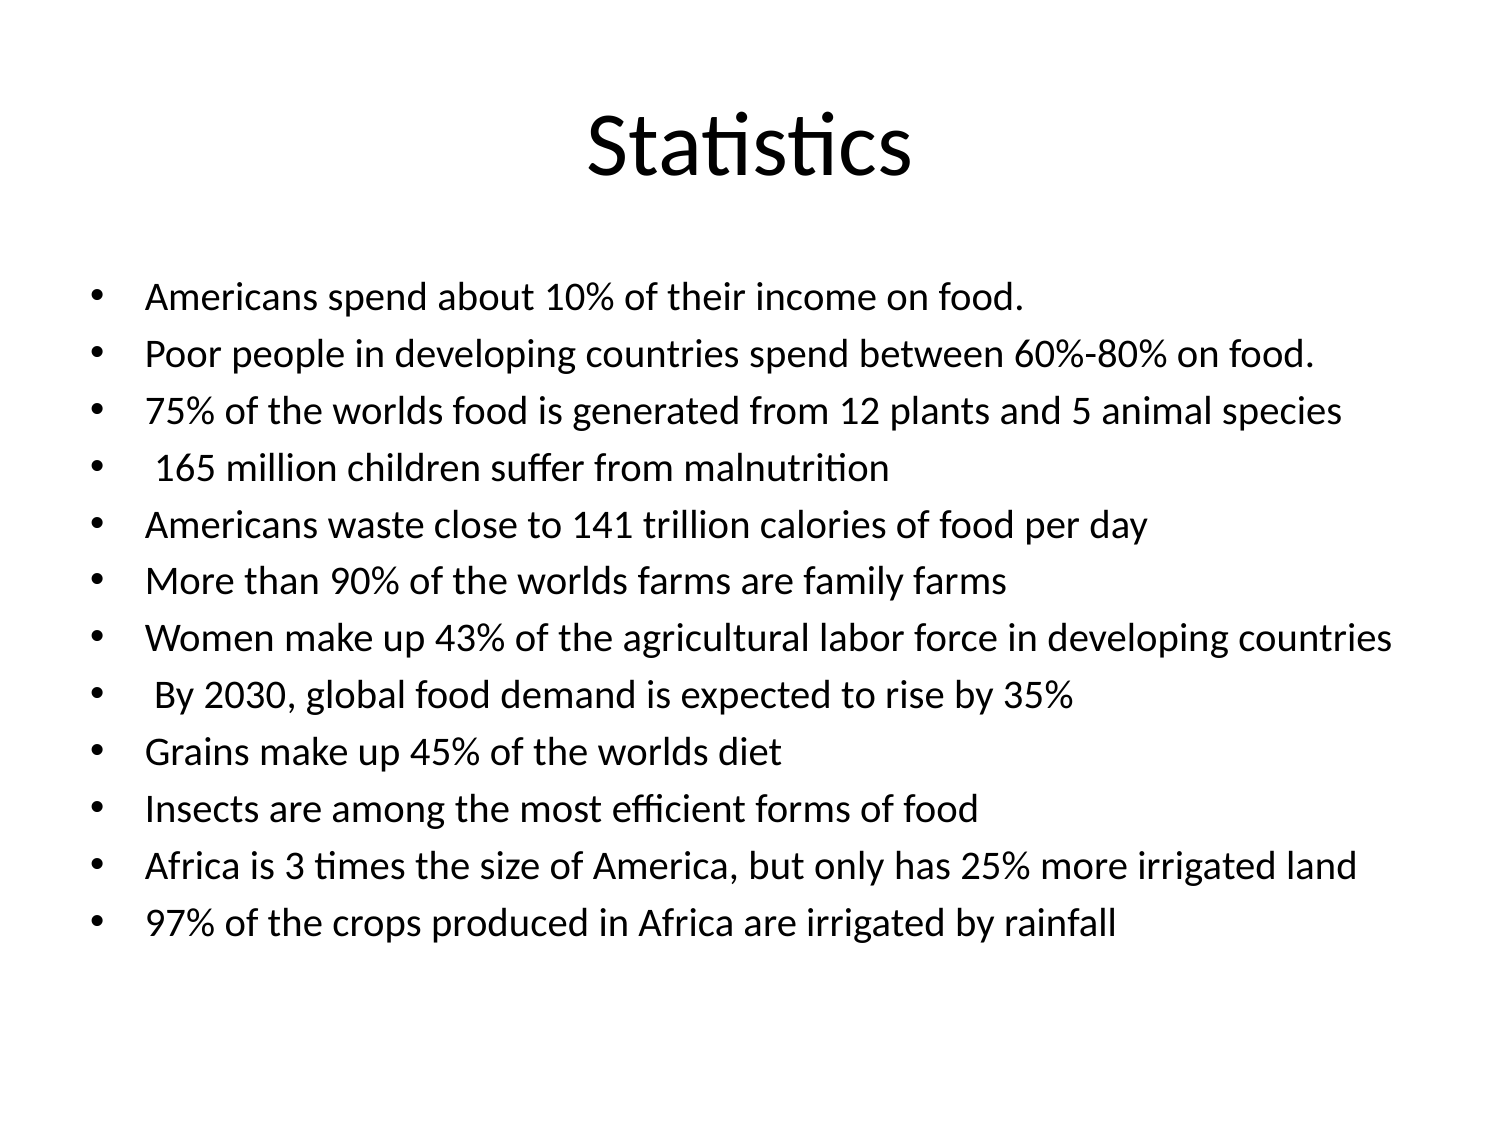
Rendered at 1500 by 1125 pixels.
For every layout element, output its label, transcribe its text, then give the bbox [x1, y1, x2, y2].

list Americans spend about 10% of their income on food. Poor people in developing countries spend between 60%-80% on food. 75% of the worlds food is generated from 12 plants and 5 animal species 165 million children suffer from malnutrition Americans waste close to 141 trillion calories of food per day More than 90% of the worlds farms are family farms Women make up 43% of the agricultural labor force in developing countries By 2030, global food demand is expected to rise by 35% Grains make up 45% of the worlds diet Insects are among the most efficient forms of food Africa is 3 times the size of America, but only has 25% more irrigated land 97% of the crops produced in Africa are irrigated by rainfall [75, 262, 1425, 1005]
title Statistics [75, 45, 1425, 233]
